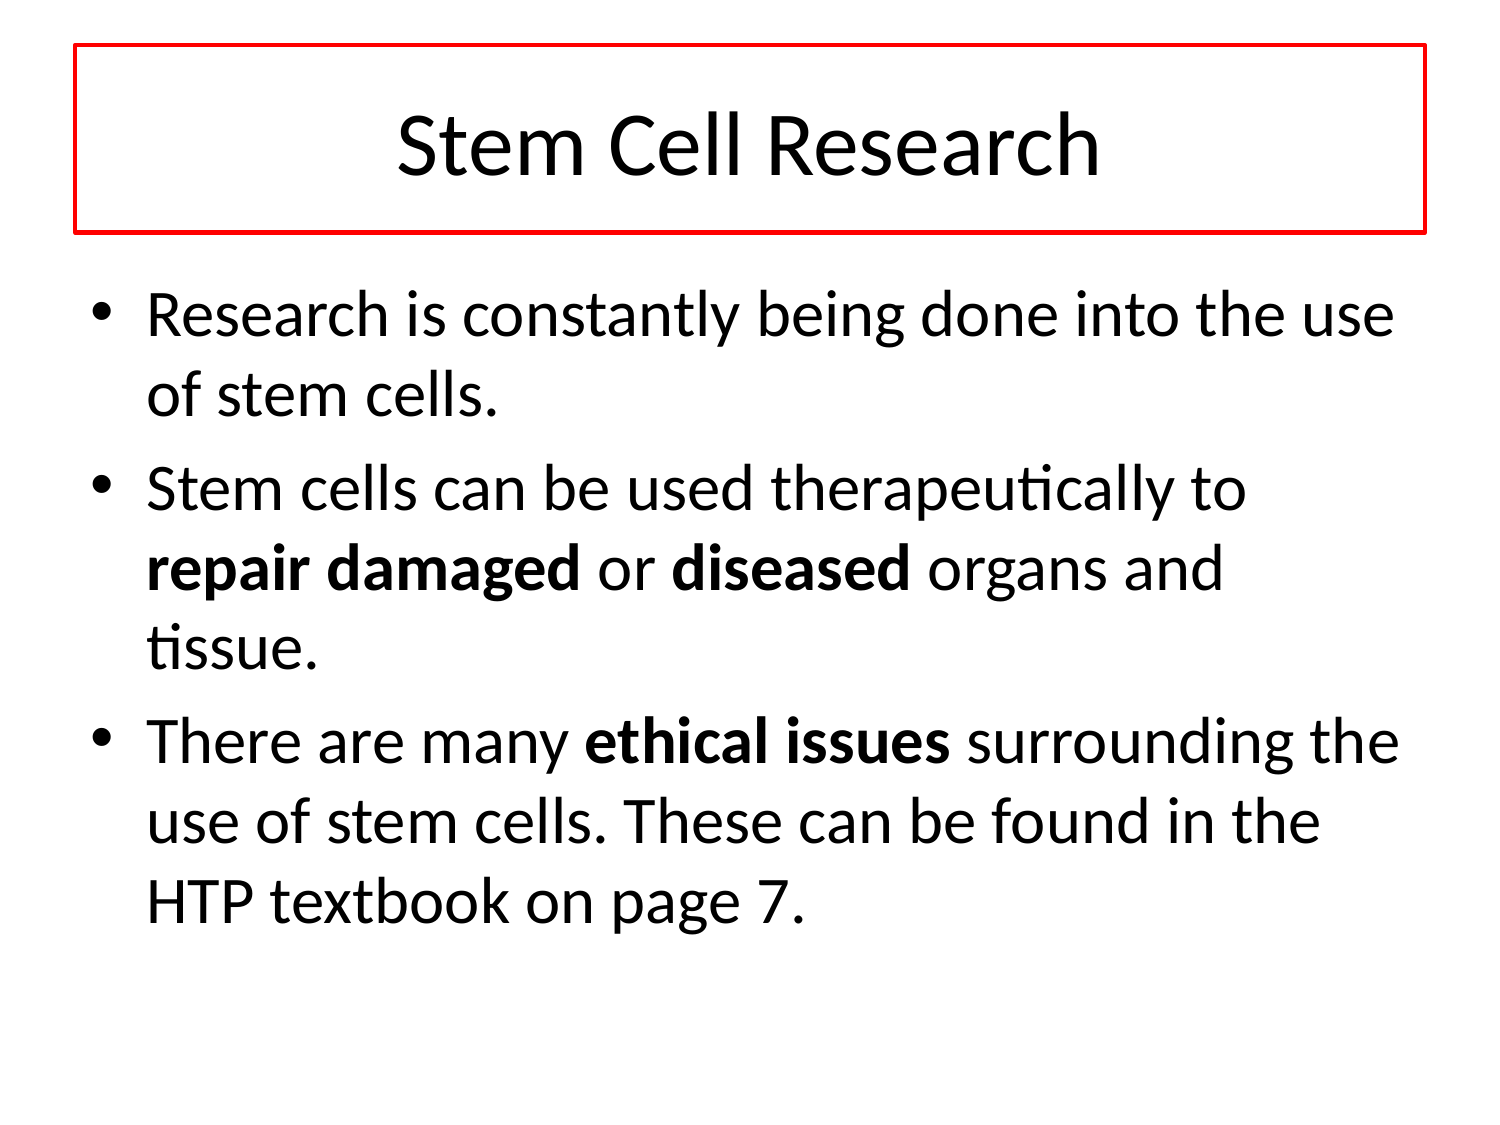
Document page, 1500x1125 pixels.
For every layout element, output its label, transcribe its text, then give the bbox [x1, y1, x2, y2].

list Research is constantly being done into the use of stem cells. Stem cells can be used therapeutically to repair damaged or diseased organs and tissue. There are many ethical issues surrounding the use of stem cells. These can be found in the HTP textbook on page 7. [75, 262, 1425, 1005]
title Stem Cell Research [75, 45, 1425, 233]
